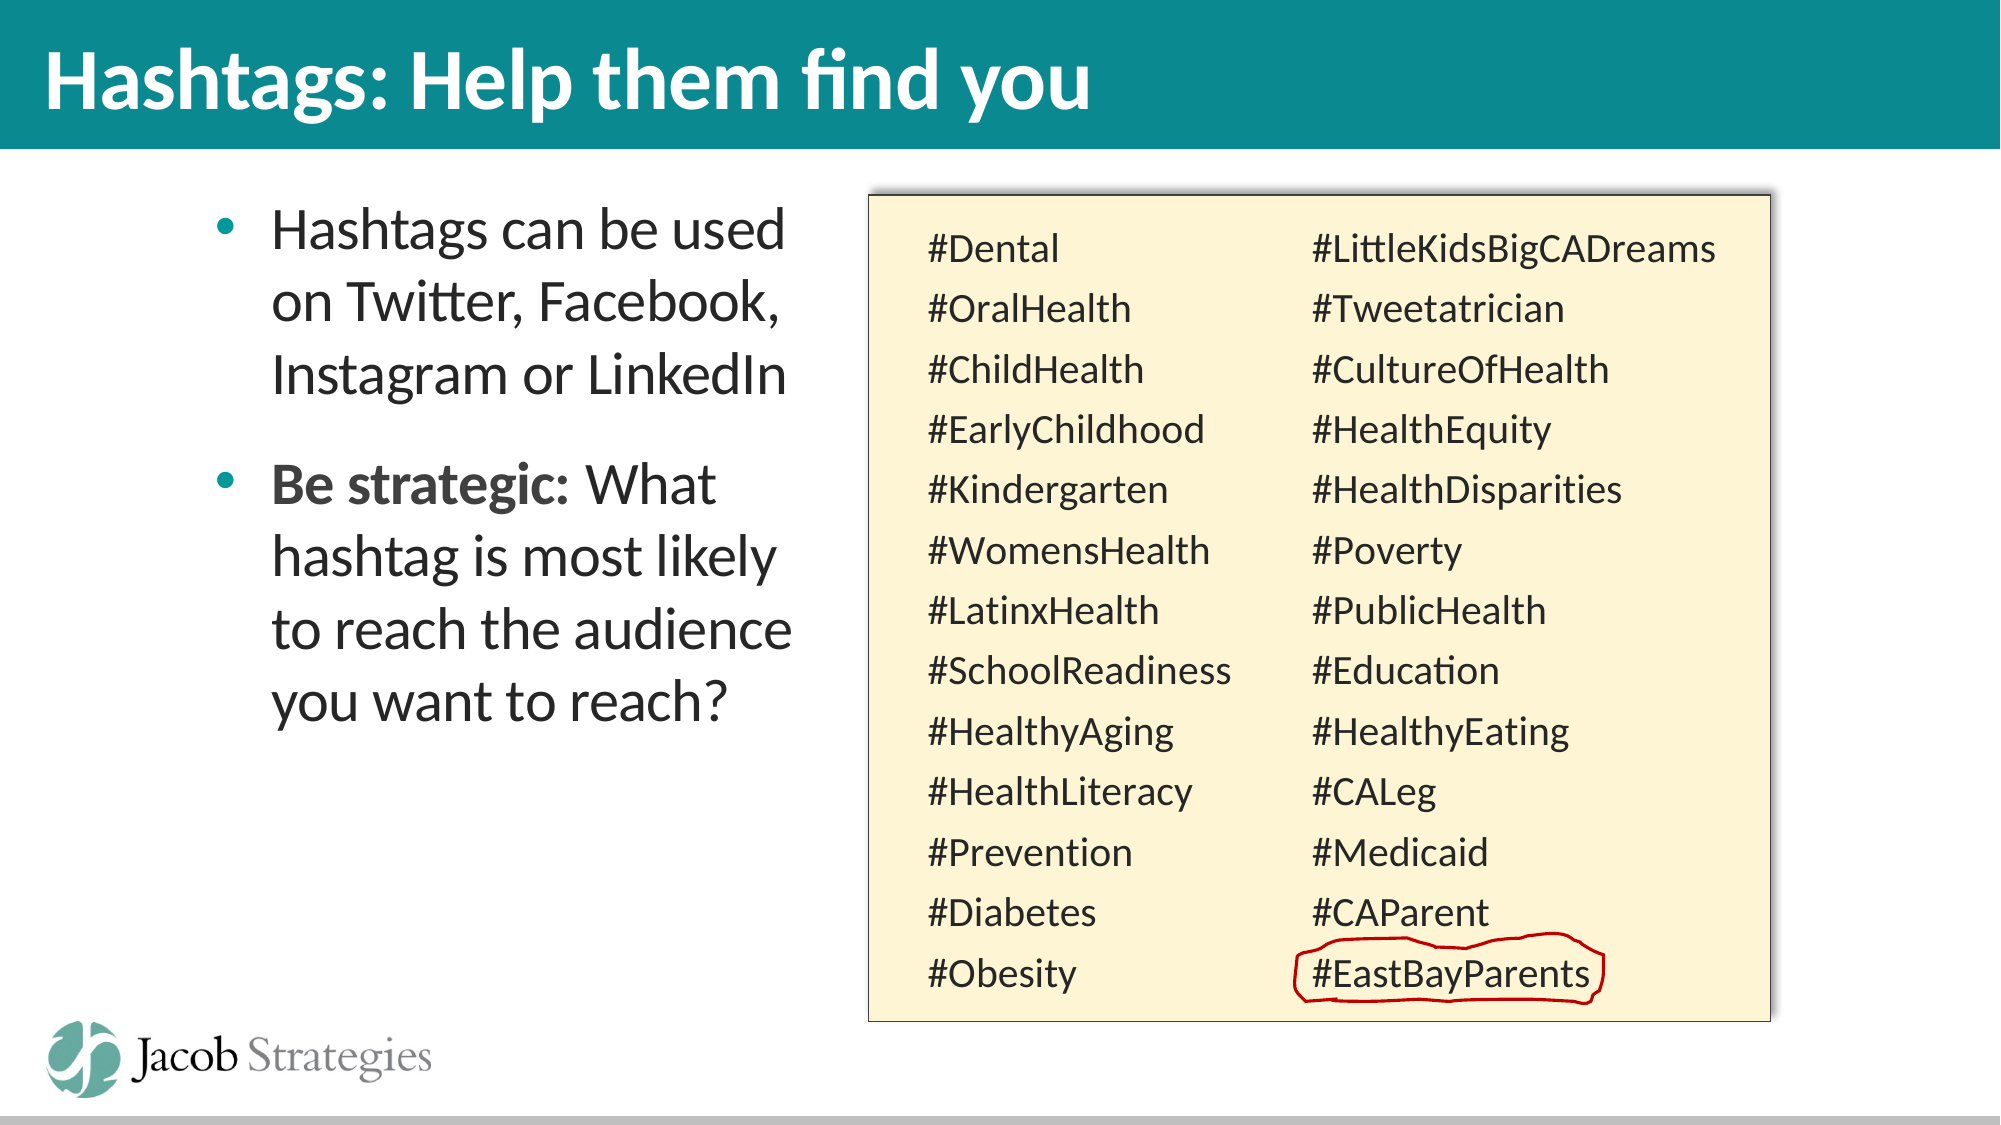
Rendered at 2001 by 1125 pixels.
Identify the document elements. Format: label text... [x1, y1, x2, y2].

text_box Hashtags can be used on Twitter, Facebook, Instagram or LinkedIn Be strategic: What hashtag is most likely to reach the audience you want to reach? [212, 188, 829, 734]
text_box [0, 0, 2000, 150]
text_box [868, 194, 1771, 1022]
text_box Hashtags: Help them find you [29, 14, 1895, 135]
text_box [0, 1021, 2000, 1125]
